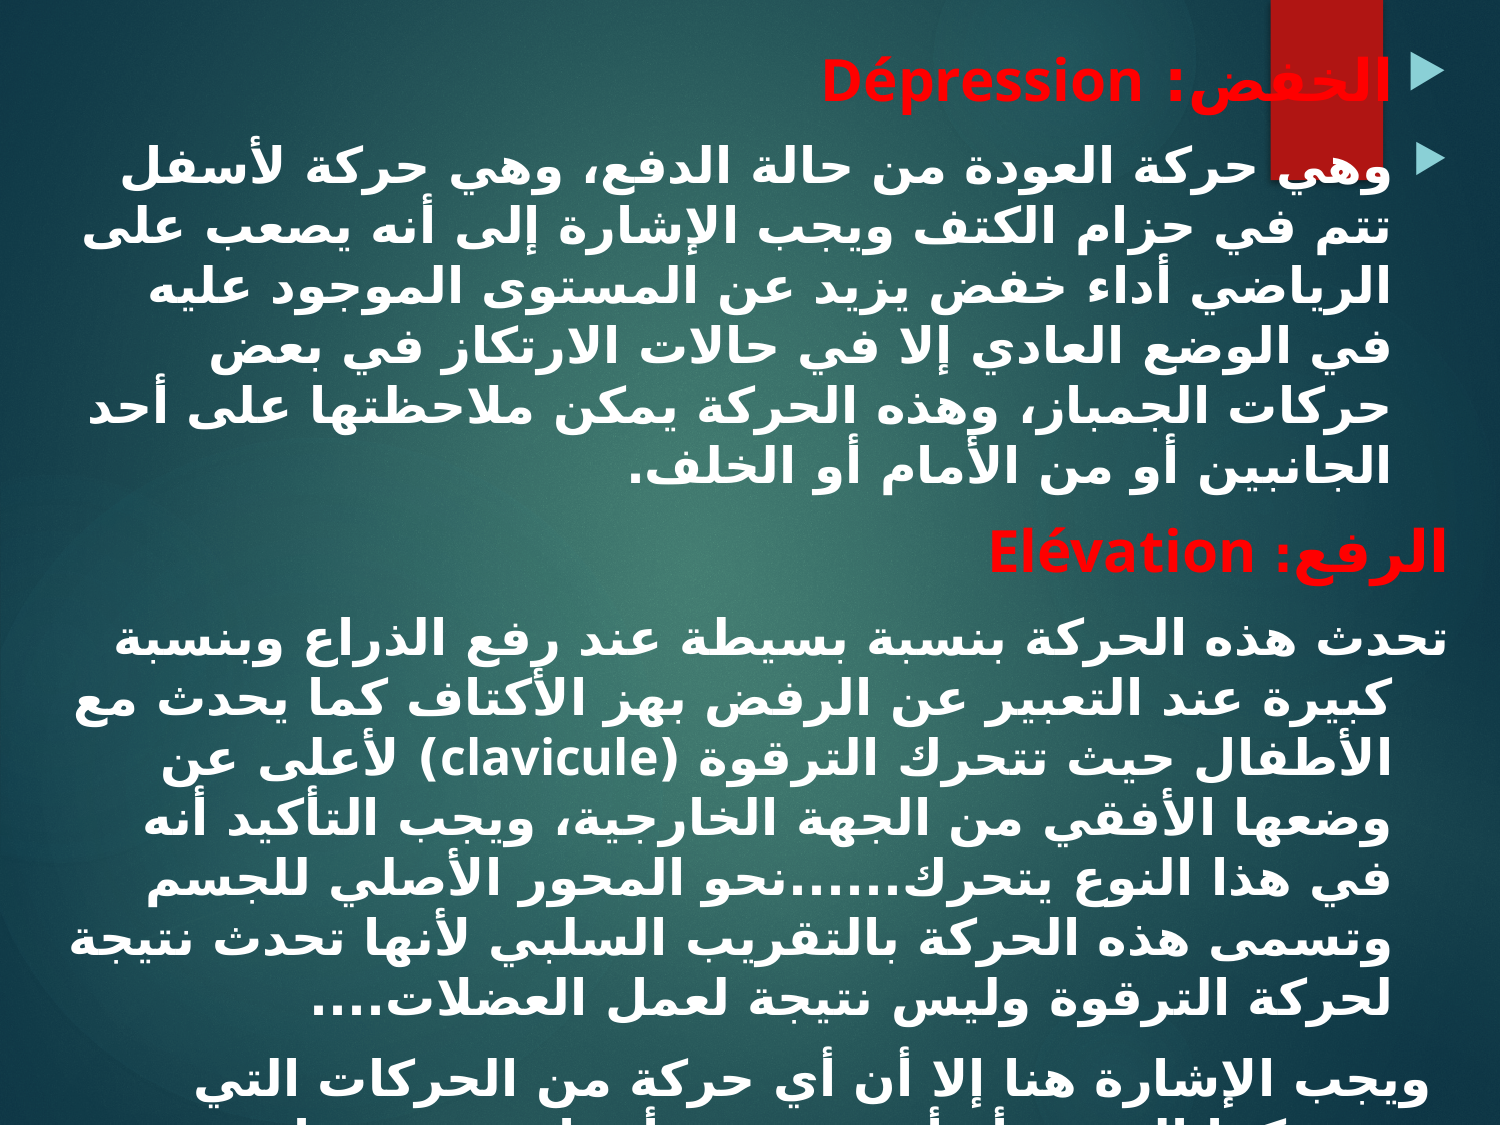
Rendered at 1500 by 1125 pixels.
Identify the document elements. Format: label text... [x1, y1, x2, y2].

list الخفض: Dépression وهي حركة العودة من حالة الدفع، وهي حركة لأسفل تتم في حزام الكتف ويجب الإشارة إلى أنه يصعب على الرياضي أداء خفض يزيد عن المستوى الموجود عليه في الوضع العادي إلا في حالات الارتكاز في بعض حركات الجمباز، وهذه الحركة يمكن ملاحظتها على أحد الجانبين أو من الأمام أو الخلف. الرفع: Elévation تحدث هذه الحركة بنسبة بسيطة عند رفع الذراع وبنسبة كبيرة عند التعبير عن الرفض بهز الأكتاف كما يحدث مع الأطفال حيث تتحرك الترقوة (clavicule) لأعلى عن وضعها الأفقي من الجهة الخارجية، ويجب التأكيد أنه في هذا النوع يتحرك......نحو المحور الأصلي للجسم وتسمى هذه الحركة بالتقريب السلبي لأنها تحدث نتيجة لحركة الترقوة وليس نتيجة لعمل العضلات.... ويجب الإشارة هنا إلا أن أي حركة من الحركات التي يتحركها الجسم أو أي جزء من أجزاه ، تتم حول محور يمر بالمفصل الذي تنتج فيه الحركة على مستوى فراغي متعامد على هذا المحور، ولذلك تسمى الحركات أو تعرف بناءا على تمفصل للجزء المتحرك وليس بناءا على الطرف المتحرك فنقول مثلا قبض مفصل المرفق ولا نقول قبض....، والتي يحب أخدها بعين الاعتبار خلال دراستنا وتحليلنا لمختلف المهارات الحركية الرياضية. [46, 35, 1465, 1079]
